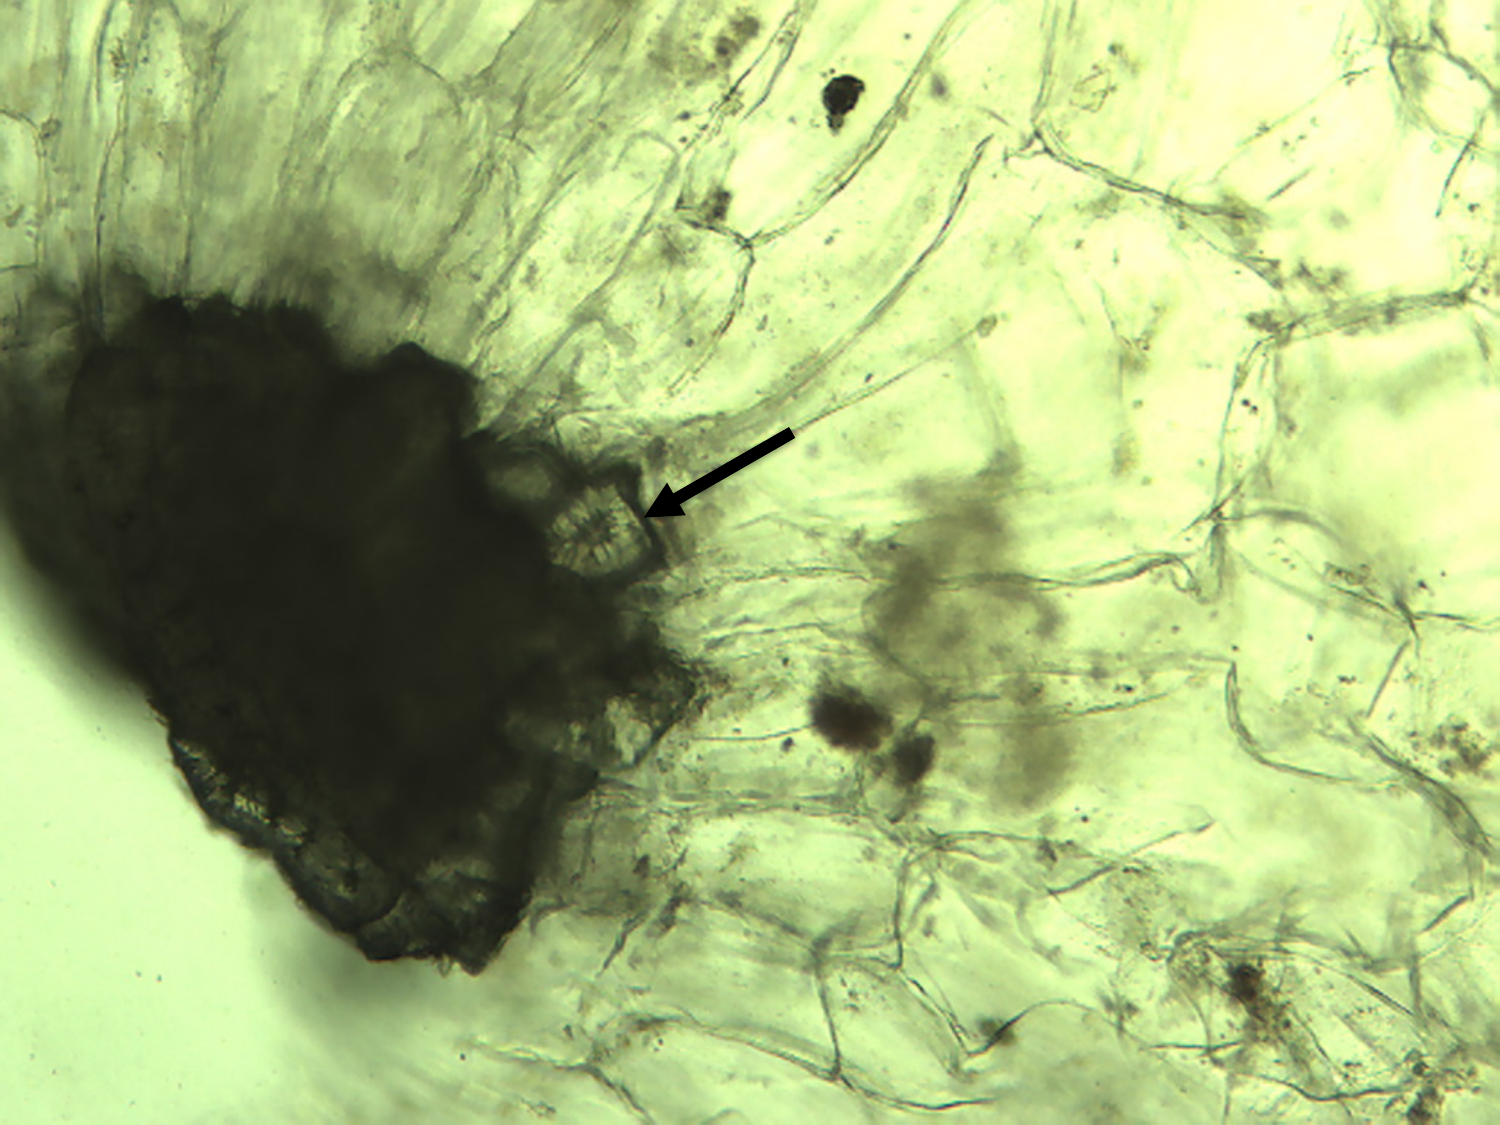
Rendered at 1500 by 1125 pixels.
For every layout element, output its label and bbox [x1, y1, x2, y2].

text_box [643, 432, 793, 518]
picture [0, 0, 1500, 1125]
